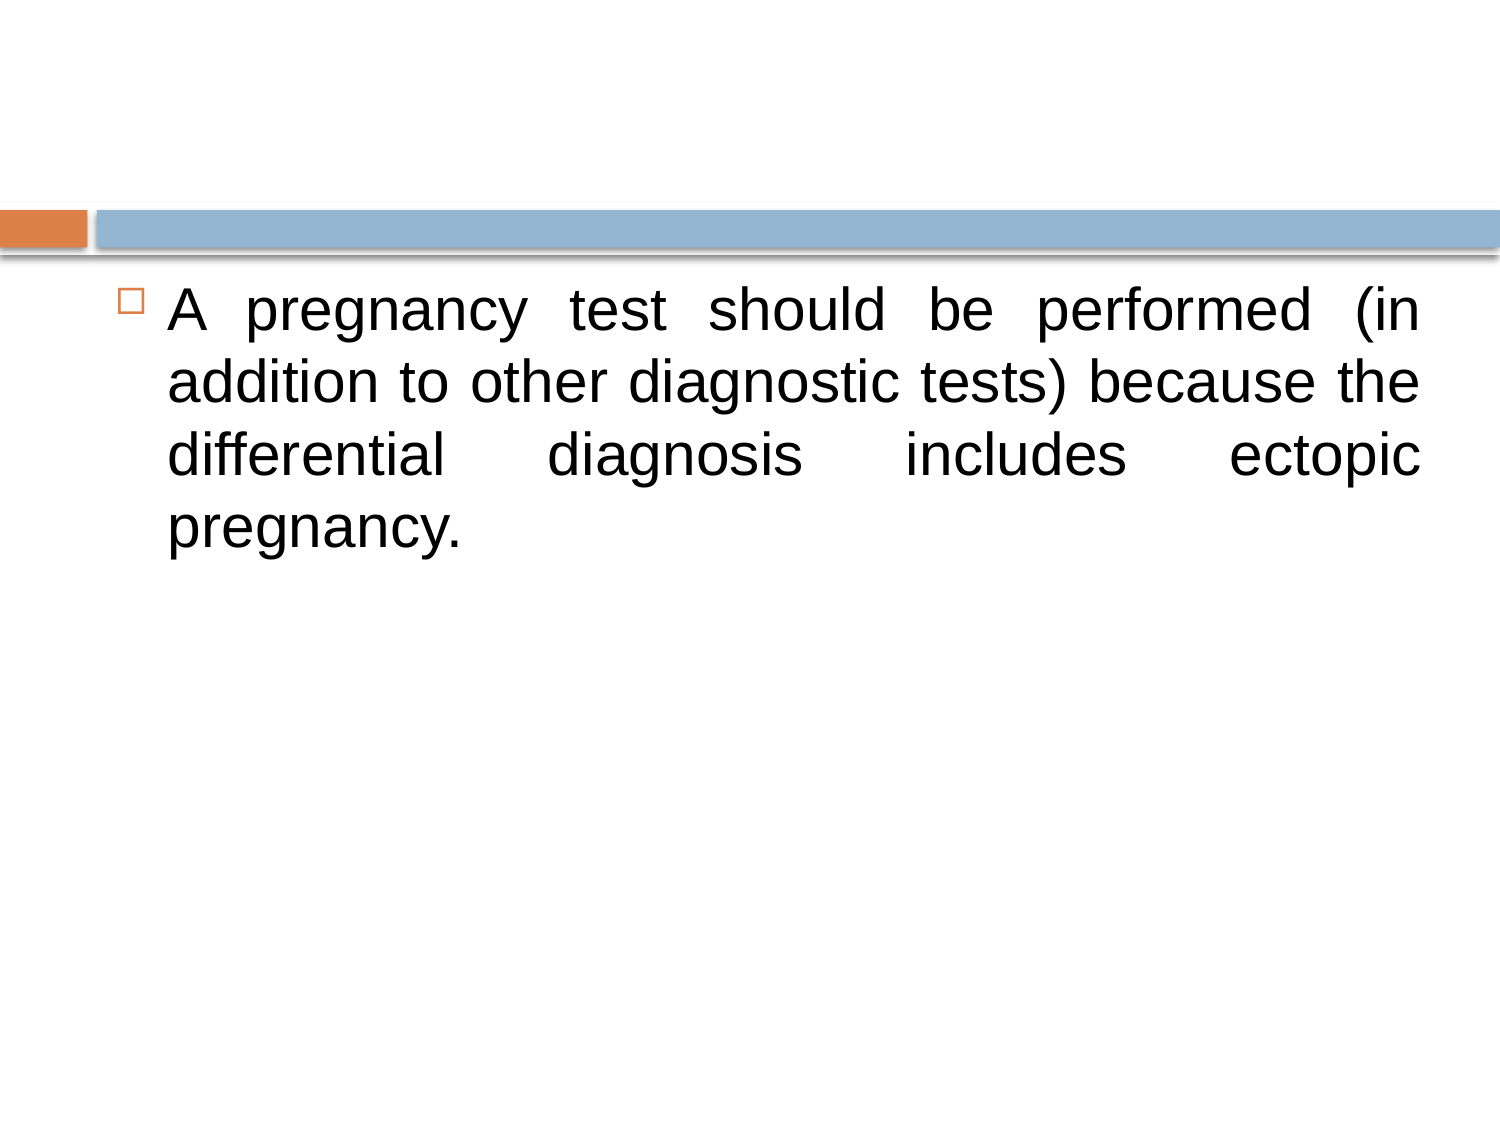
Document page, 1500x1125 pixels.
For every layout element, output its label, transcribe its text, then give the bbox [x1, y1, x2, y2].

list A pregnancy test should be performed (in addition to other diagnostic tests) because the differential diagnosis includes ectopic pregnancy. [100, 262, 1438, 1000]
